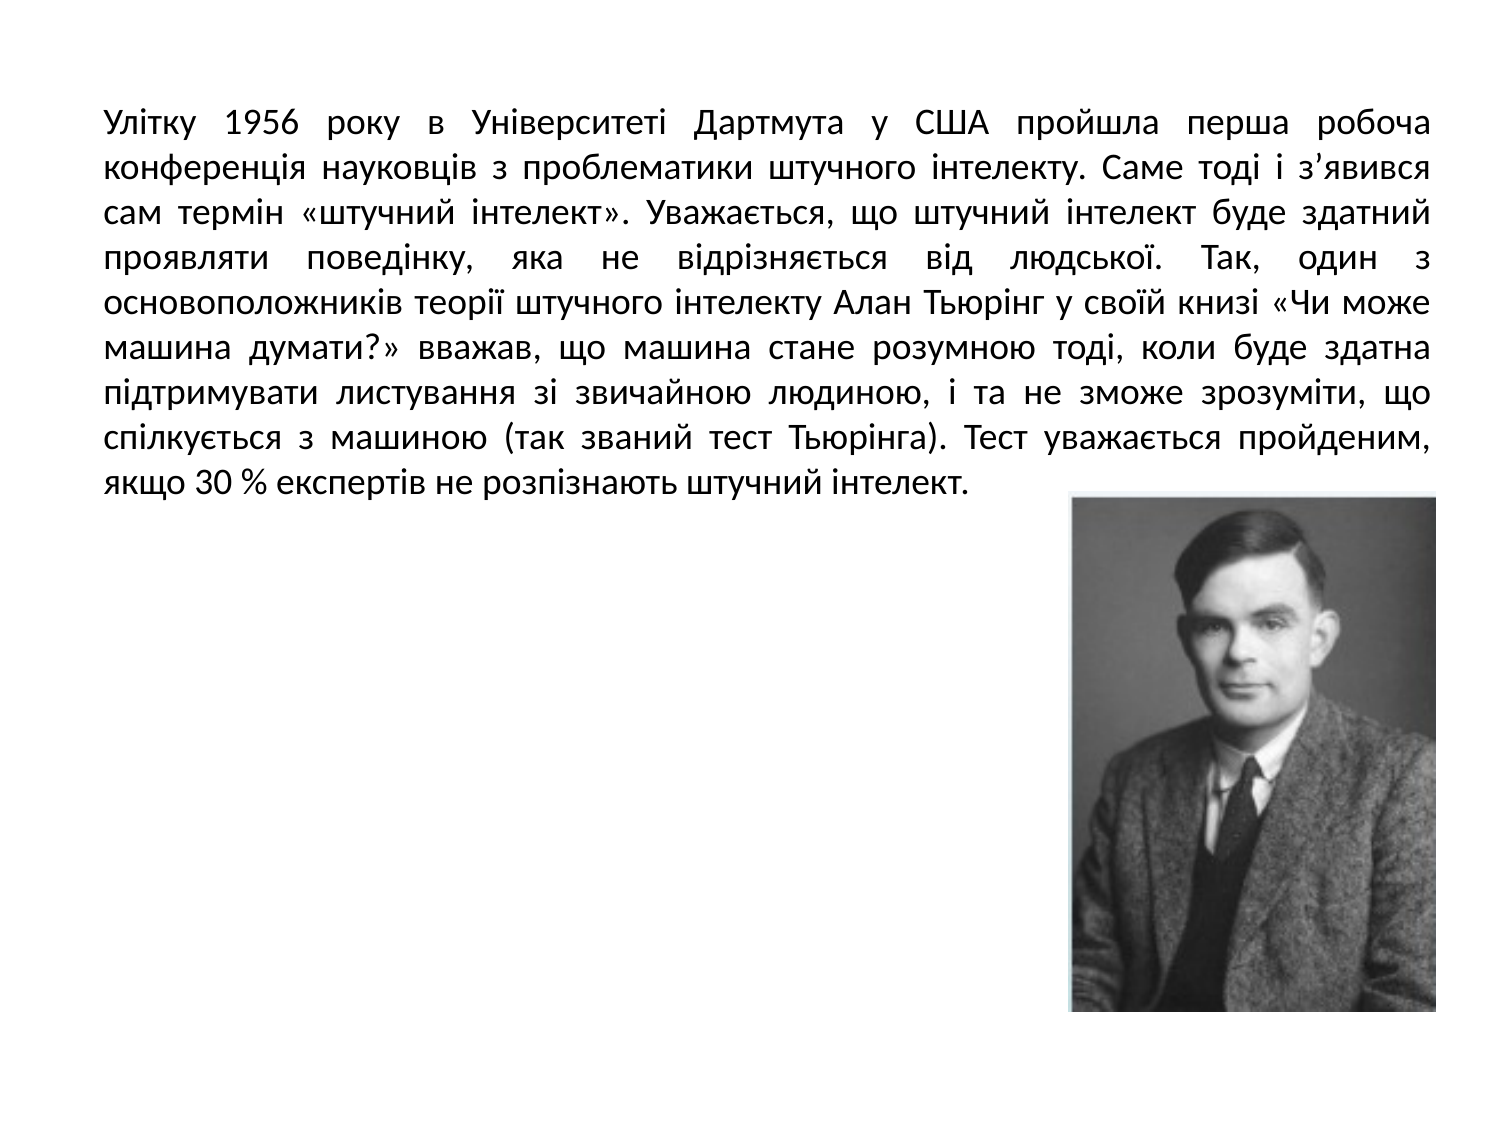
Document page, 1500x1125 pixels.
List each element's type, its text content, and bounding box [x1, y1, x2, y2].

text_box Улітку 1956 року в Університеті Дартмута у США пройшла перша робоча конференція науковців з проблематики штучного інтелекту. Саме тоді і з’явився сам термін «штучний інтелект». Уважається, що штучний інтелект буде здатний проявляти поведінку, яка не відрізняється від людської. Так, один з основоположників теорії штучного інтелекту Алан Тьюрінг у своїй книзі «Чи може машина думати?» вважав, що машина стане розумною тоді, коли буде здатна підтримувати листування зі звичайною людиною, і та не зможе зрозуміти, що спілкується з машиною (так званий тест Тьюрінга). Тест уважається пройденим, якщо 30 % експертів не розпізнають штучний інтелект. [88, 89, 1447, 510]
picture [1068, 491, 1436, 1012]
